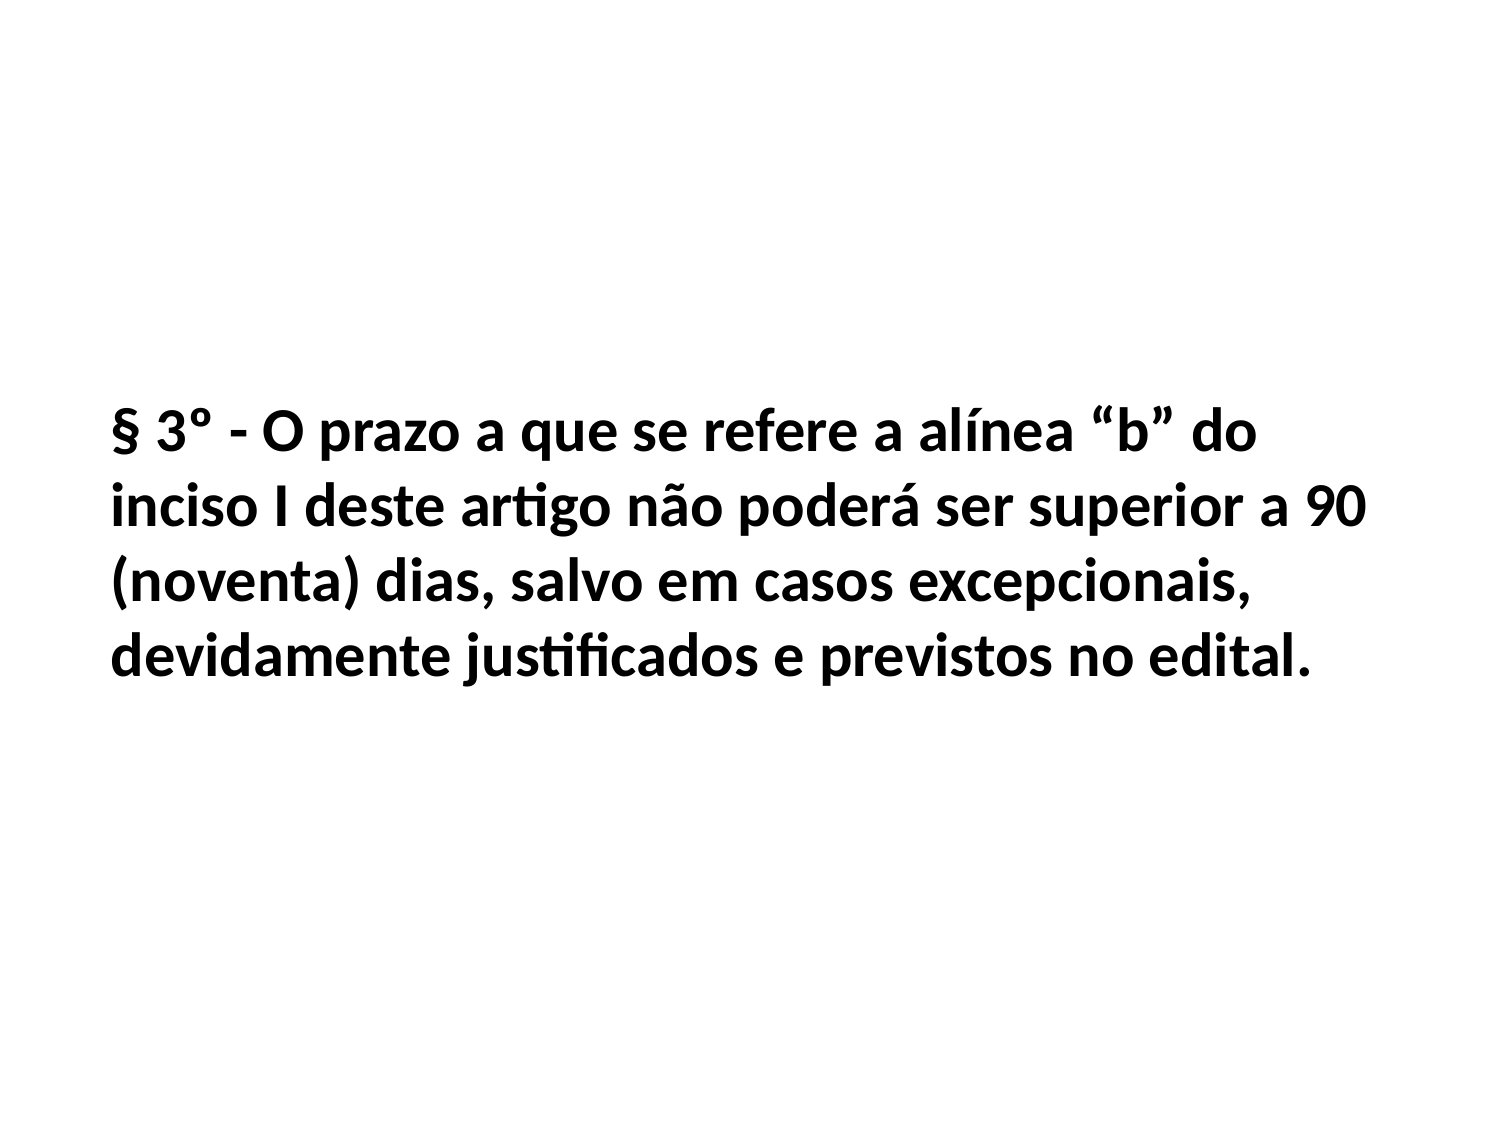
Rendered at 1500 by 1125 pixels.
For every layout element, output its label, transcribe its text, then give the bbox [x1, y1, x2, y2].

list § 3º - O prazo a que se refere a alínea “b” do inciso I deste artigo não poderá ser superior a 90 (noventa) dias, salvo em casos excepcionais, devidamente justificados e previstos no edital. [95, 81, 1399, 1034]
